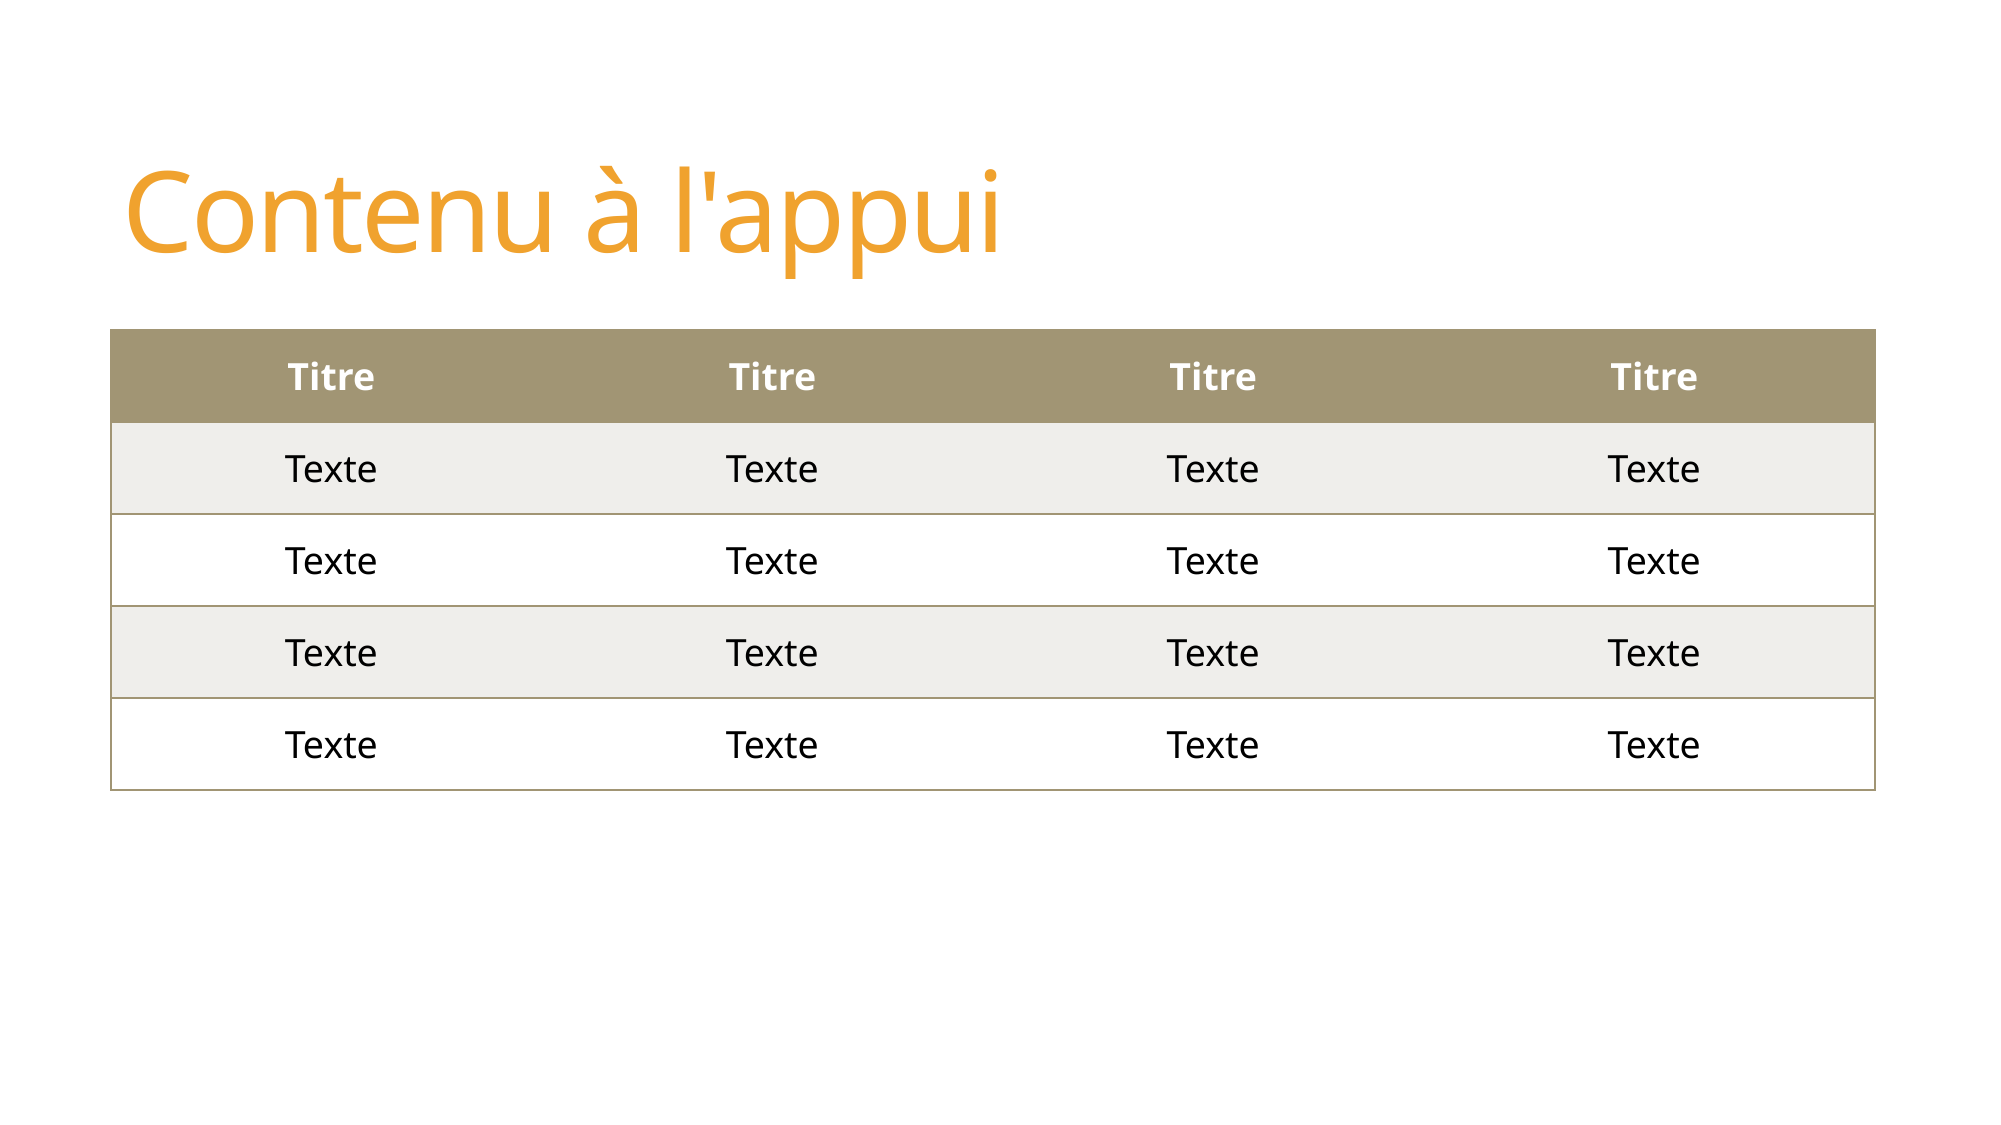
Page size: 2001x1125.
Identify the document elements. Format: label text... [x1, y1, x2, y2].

table_cell Texte [993, 423, 1434, 513]
table_cell Texte [1434, 607, 1874, 697]
table_cell Texte [993, 699, 1434, 789]
table_cell Texte [112, 699, 552, 789]
table_cell Texte [993, 607, 1434, 697]
table_header Titre [993, 331, 1434, 421]
table_cell Texte [1434, 699, 1874, 789]
table_cell Texte [993, 515, 1434, 605]
table_cell Texte [552, 607, 993, 697]
table_header Titre [552, 331, 993, 421]
table_header Titre [112, 331, 552, 421]
table_header Titre [1434, 331, 1874, 421]
title Contenu à l'appui [107, 81, 1875, 354]
table_cell Texte [552, 515, 993, 605]
table_cell Texte [552, 699, 993, 789]
table_cell Texte [552, 423, 993, 513]
table_cell Texte [1434, 515, 1874, 605]
table_cell Texte [112, 423, 552, 513]
table_cell Texte [112, 607, 552, 697]
table_cell Texte [1434, 423, 1874, 513]
table_cell Texte [112, 515, 552, 605]
